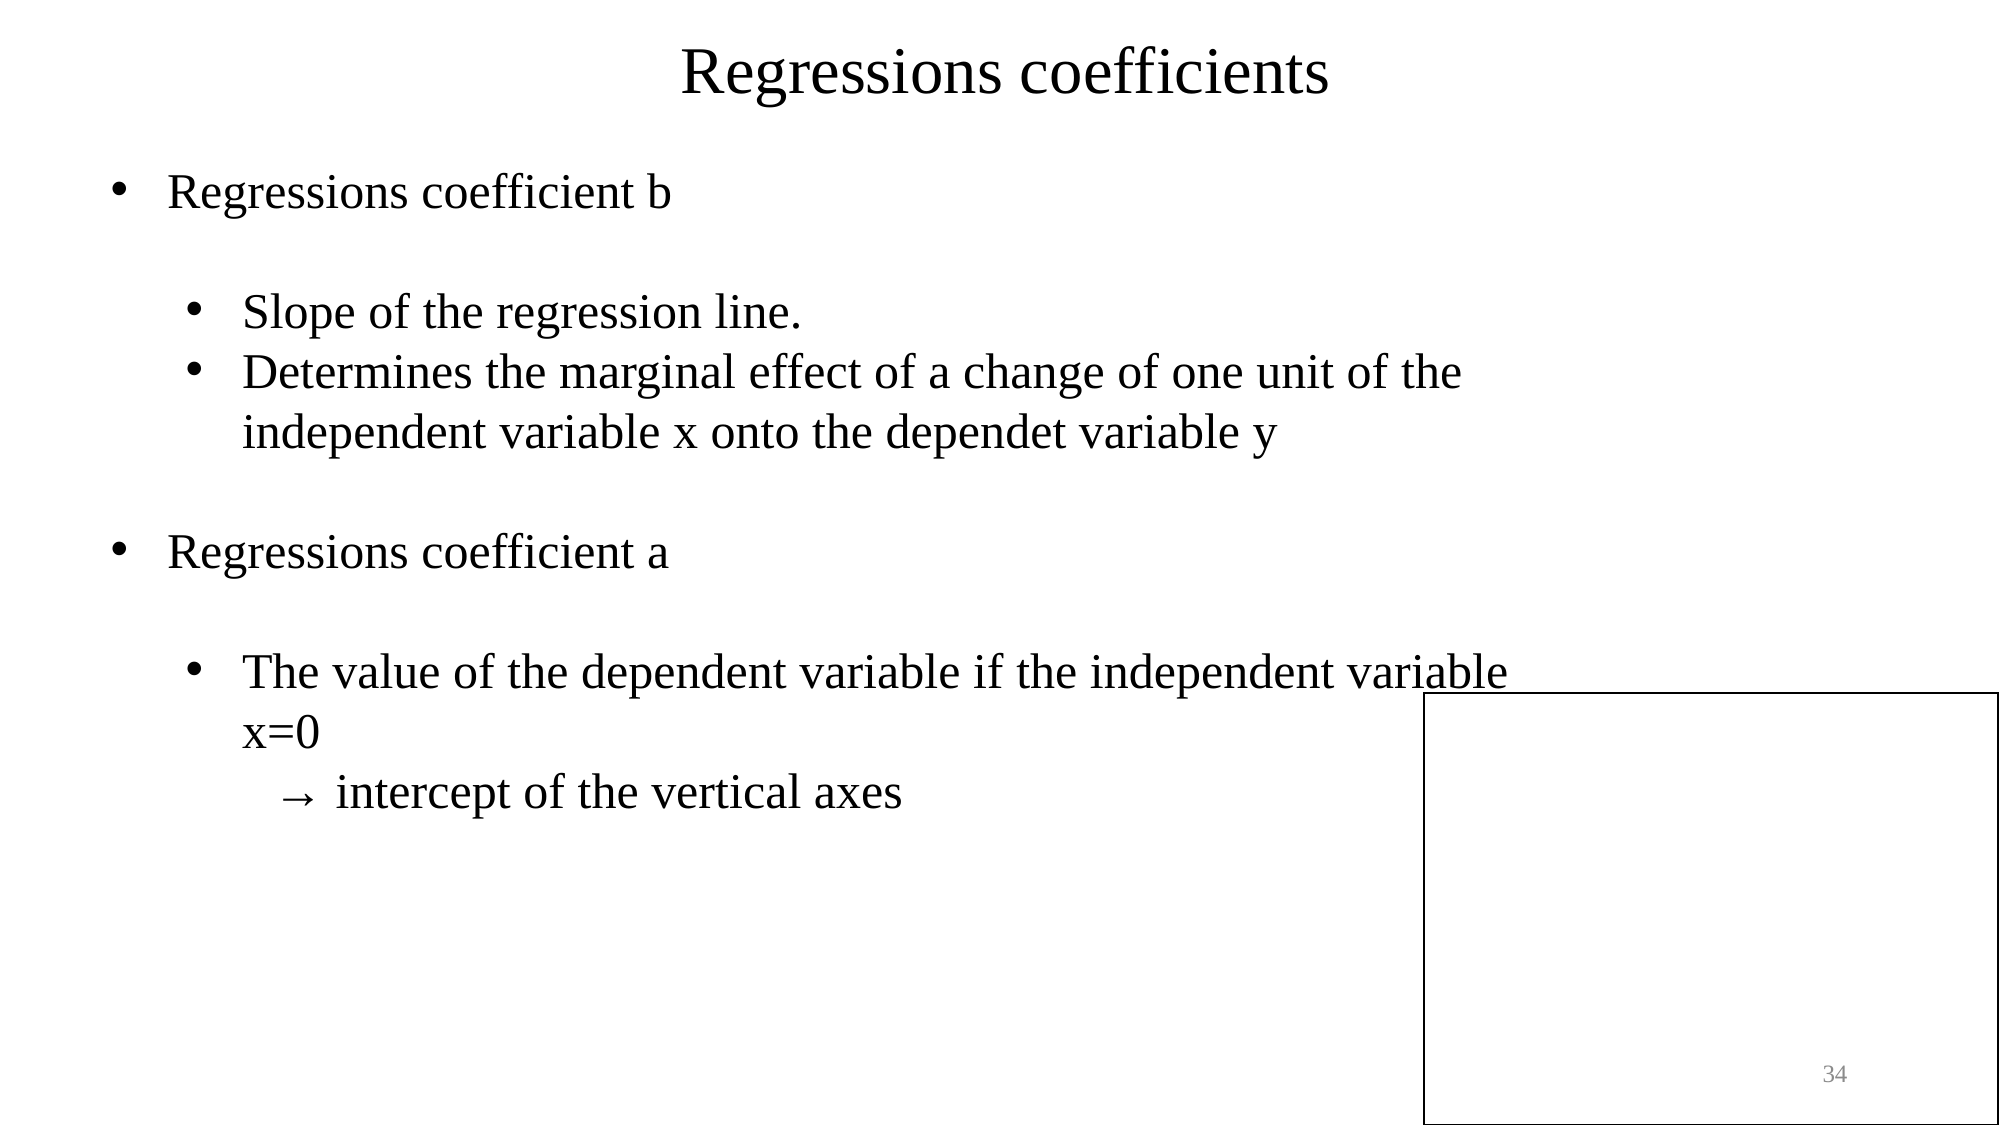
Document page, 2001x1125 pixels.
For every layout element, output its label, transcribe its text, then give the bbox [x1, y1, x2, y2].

slide_number 34 [1412, 1042, 1423, 1103]
text_box Regressions coefficient b Slope of the regression line. Determines the marginal effect of a change of one unit of the independent variable x onto the dependet variable y Regressions coefficient a The value of the dependent variable if the independent variable x=0 → intercept of the vertical axes [95, 90, 1549, 1072]
text_box c [1423, 692, 1999, 1125]
text_box Regressions coefficients [279, 19, 1733, 126]
